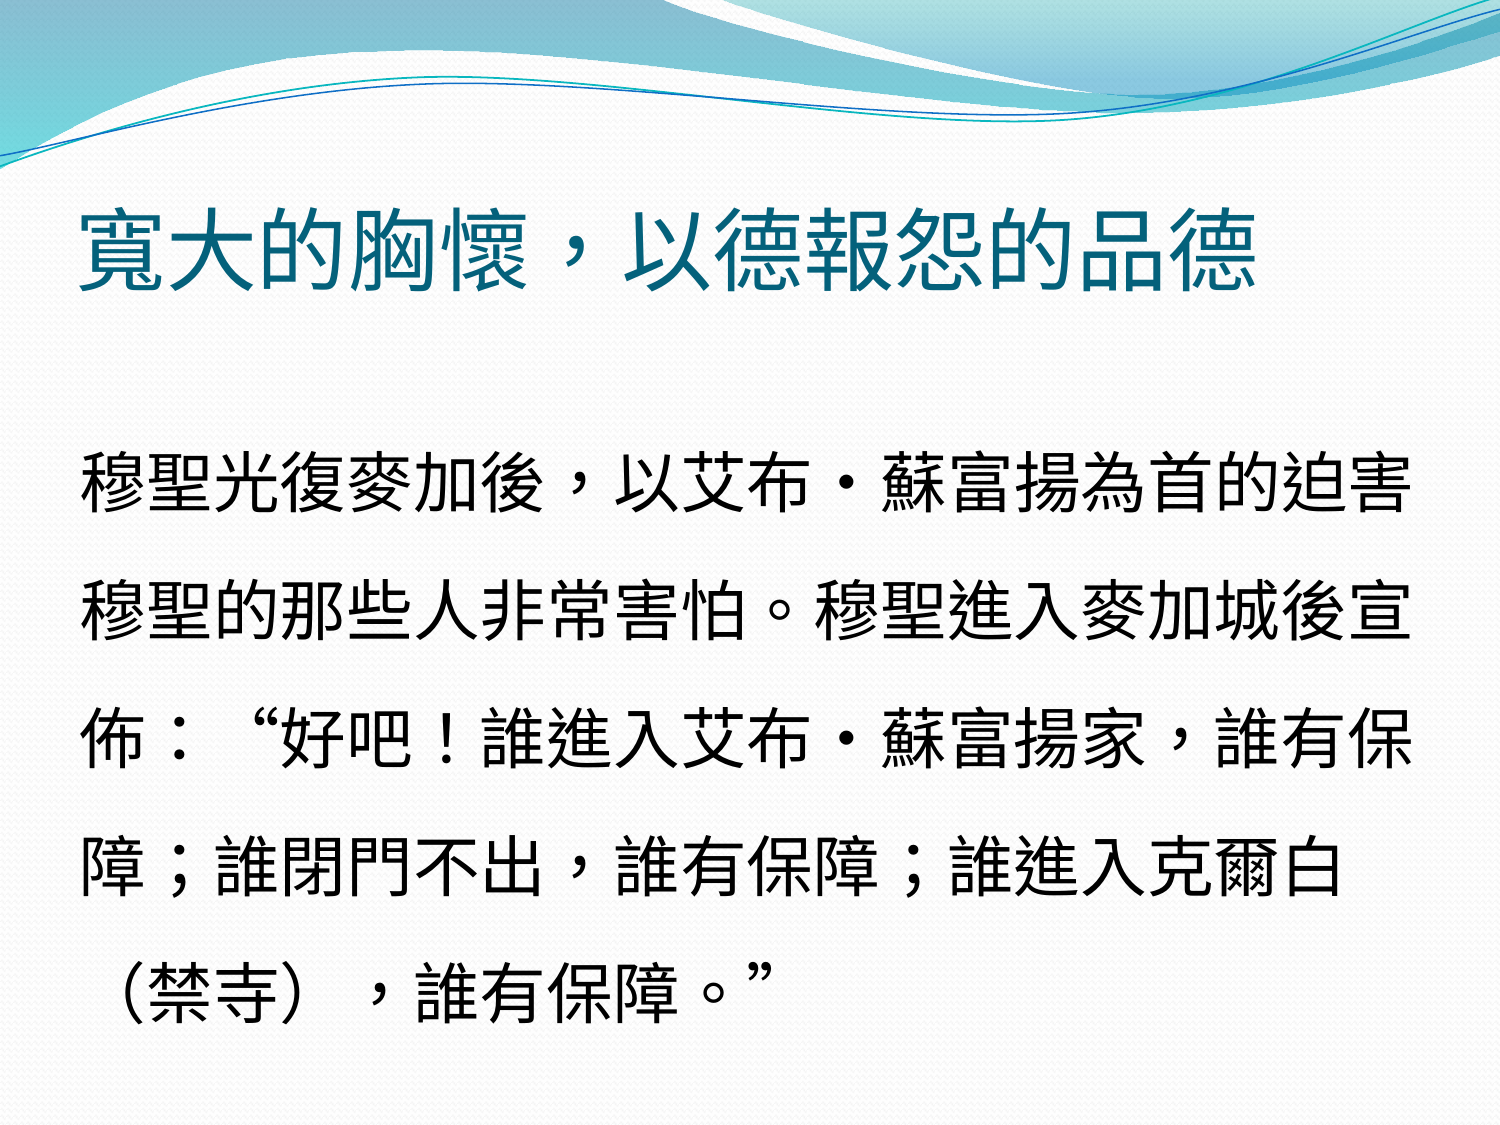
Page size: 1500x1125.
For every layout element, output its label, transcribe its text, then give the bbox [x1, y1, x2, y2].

text_box 穆聖光復麥加後，以艾布•蘇富揚為首的迫害穆聖的那些人非常害怕。穆聖進入麥加城後宣佈：“好吧！誰進入艾布•蘇富揚家，誰有保障；誰閉門不出，誰有保障；誰進入克爾白（禁寺），誰有保障。” [64, 385, 1436, 1040]
title 寬大的胸懷，以德報怨的品德 [75, 115, 1425, 303]
